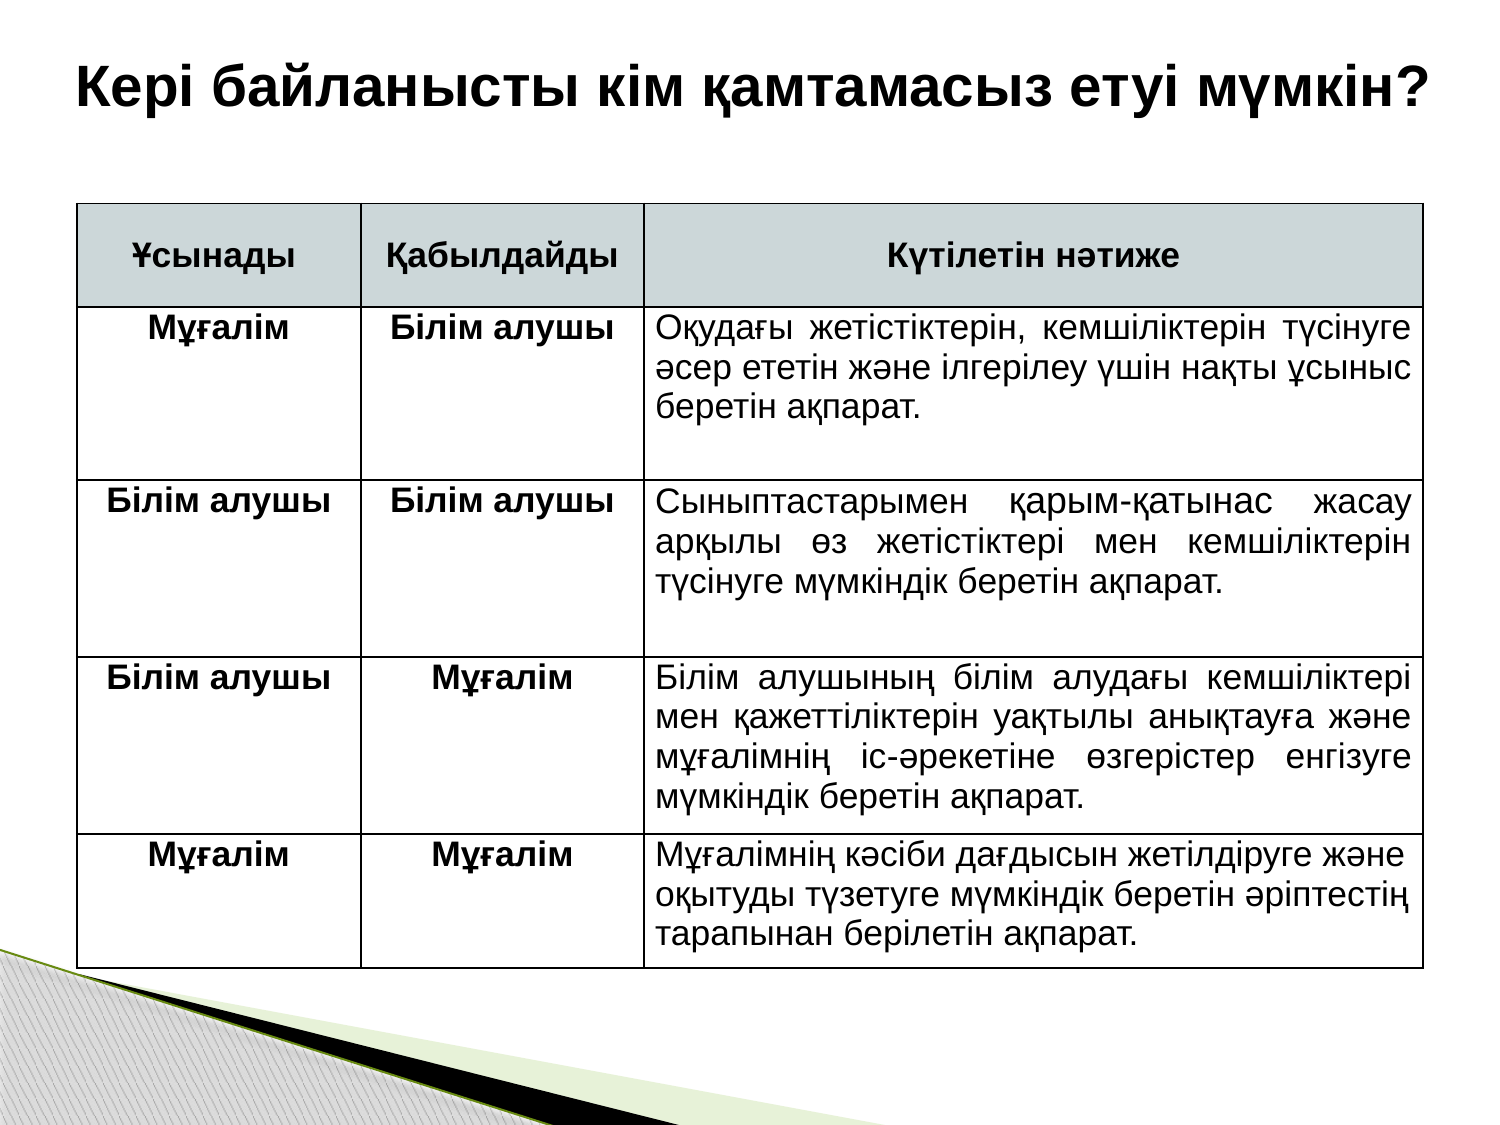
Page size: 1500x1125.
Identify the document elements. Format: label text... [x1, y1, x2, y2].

text_box Кері байланысты кім қамтамасыз етуі мүмкін? [60, 40, 1447, 126]
table_cell Мұғалім [78, 308, 360, 479]
table_cell Сыныптастарымен қарым-қатынас жасау арқылы өз жетістіктері мен кемшіліктерін түсінуге мүмкіндік беретін ақпарат. [645, 481, 1422, 656]
table_cell Мұғалім [362, 835, 643, 967]
table_cell Білім алушы [78, 481, 360, 656]
table_cell Білім алушының білім алудағы кемшіліктері мен қажеттіліктерін уақтылы анықтауға және мұғалімнің іс-әрекетіне өзгерістер енгізуге мүмкіндік беретін ақпарат. [645, 658, 1422, 833]
table_cell Мұғалім [362, 658, 643, 833]
table_cell Білім алушы [362, 481, 643, 656]
table_header Ұсынады [78, 204, 360, 306]
table_cell Оқудағы жетістіктерін, кемшіліктерін түсінуге әсер ететін және ілгерілеу үшін нақты ұсыныс беретін ақпарат. [645, 308, 1422, 479]
table_cell Мұғалімнің кәсіби дағдысын жетілдіруге және оқытуды түзетуге мүмкіндік беретін әріптестің тарапынан берілетін ақпарат. [645, 835, 1422, 967]
table_cell Мұғалім [78, 835, 360, 967]
table_cell Білім алушы [78, 658, 360, 833]
table_cell Білім алушы [362, 308, 643, 479]
table_header Қабылдайды [362, 204, 643, 306]
table_header Күтілетін нәтиже [645, 204, 1422, 306]
